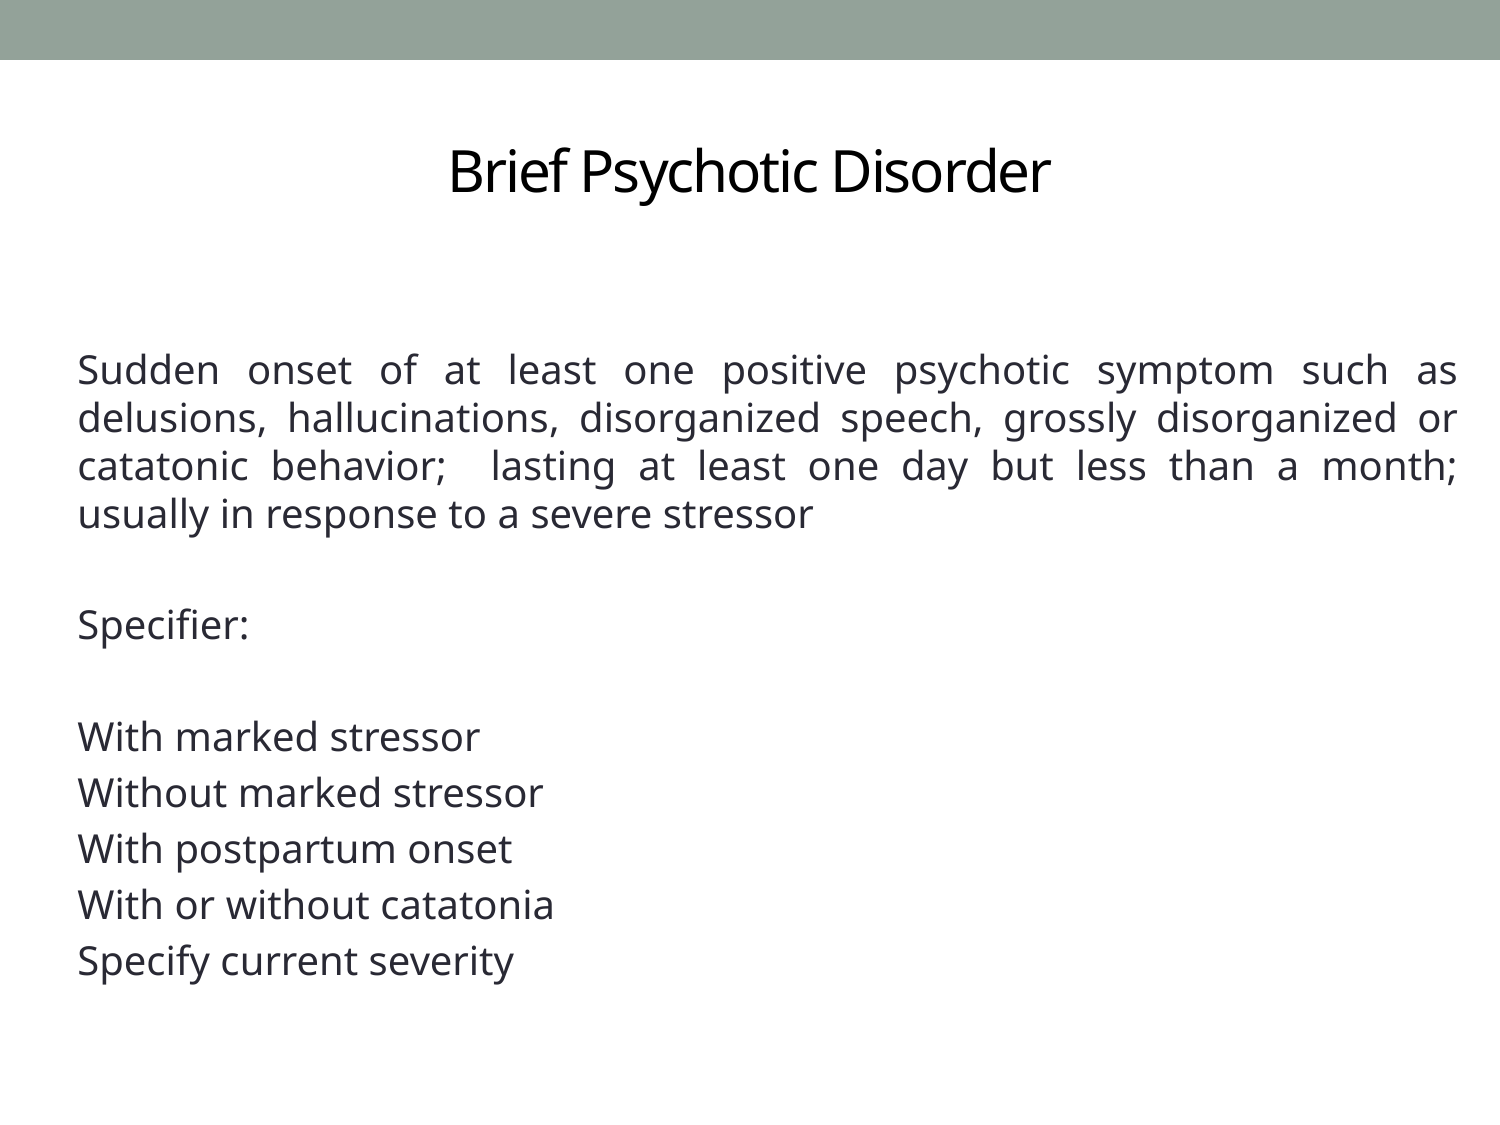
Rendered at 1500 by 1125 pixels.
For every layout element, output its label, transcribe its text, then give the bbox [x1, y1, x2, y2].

title Brief Psychotic Disorder [75, 87, 1425, 224]
list Sudden onset of at least one positive psychotic symptom such as delusions, hallucinations, disorganized speech, grossly disorganized or catatonic behavior; lasting at least one day but less than a month; usually in response to a severe stressor Specifier: With marked stressor Without marked stressor With postpartum onset With or without catatonia Specify current severity [62, 224, 1475, 1000]
